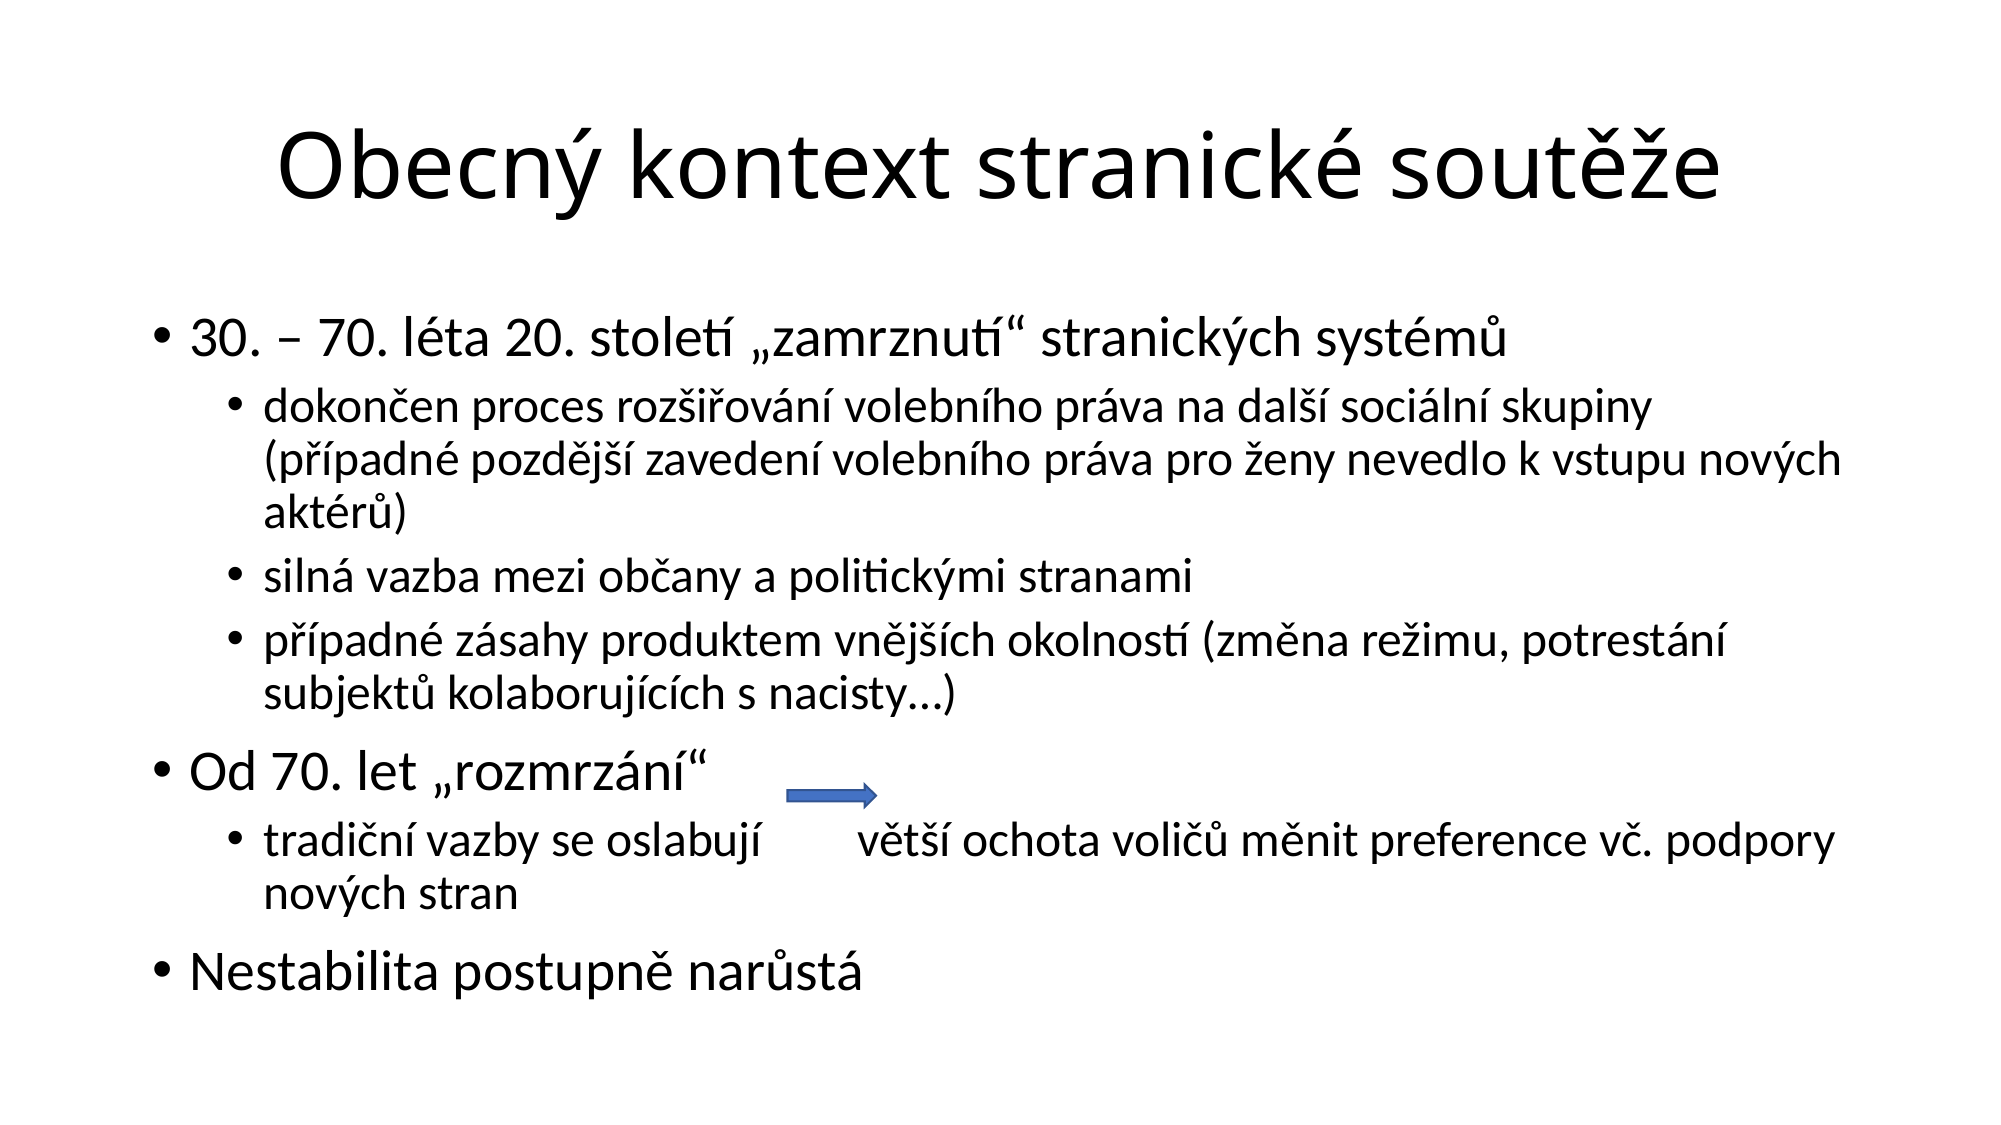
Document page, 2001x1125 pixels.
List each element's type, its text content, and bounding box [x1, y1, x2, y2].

title Obecný kontext stranické soutěže [137, 59, 1863, 278]
list 30. – 70. léta 20. století „zamrznutí“ stranických systémů dokončen proces rozšiřování volebního práva na další sociální skupiny (případné pozdější zavedení volebního práva pro ženy nevedlo k vstupu nových aktérů) silná vazba mezi občany a politickými stranami případné zásahy produktem vnějších okolností (změna režimu, potrestání subjektů kolaborujících s nacisty…) Od 70. let „rozmrzání“ tradiční vazby se oslabují větší ochota voličů měnit preference vč. podpory nových stran Nestabilita postupně narůstá [137, 299, 1863, 1014]
text_box [786, 782, 878, 810]
